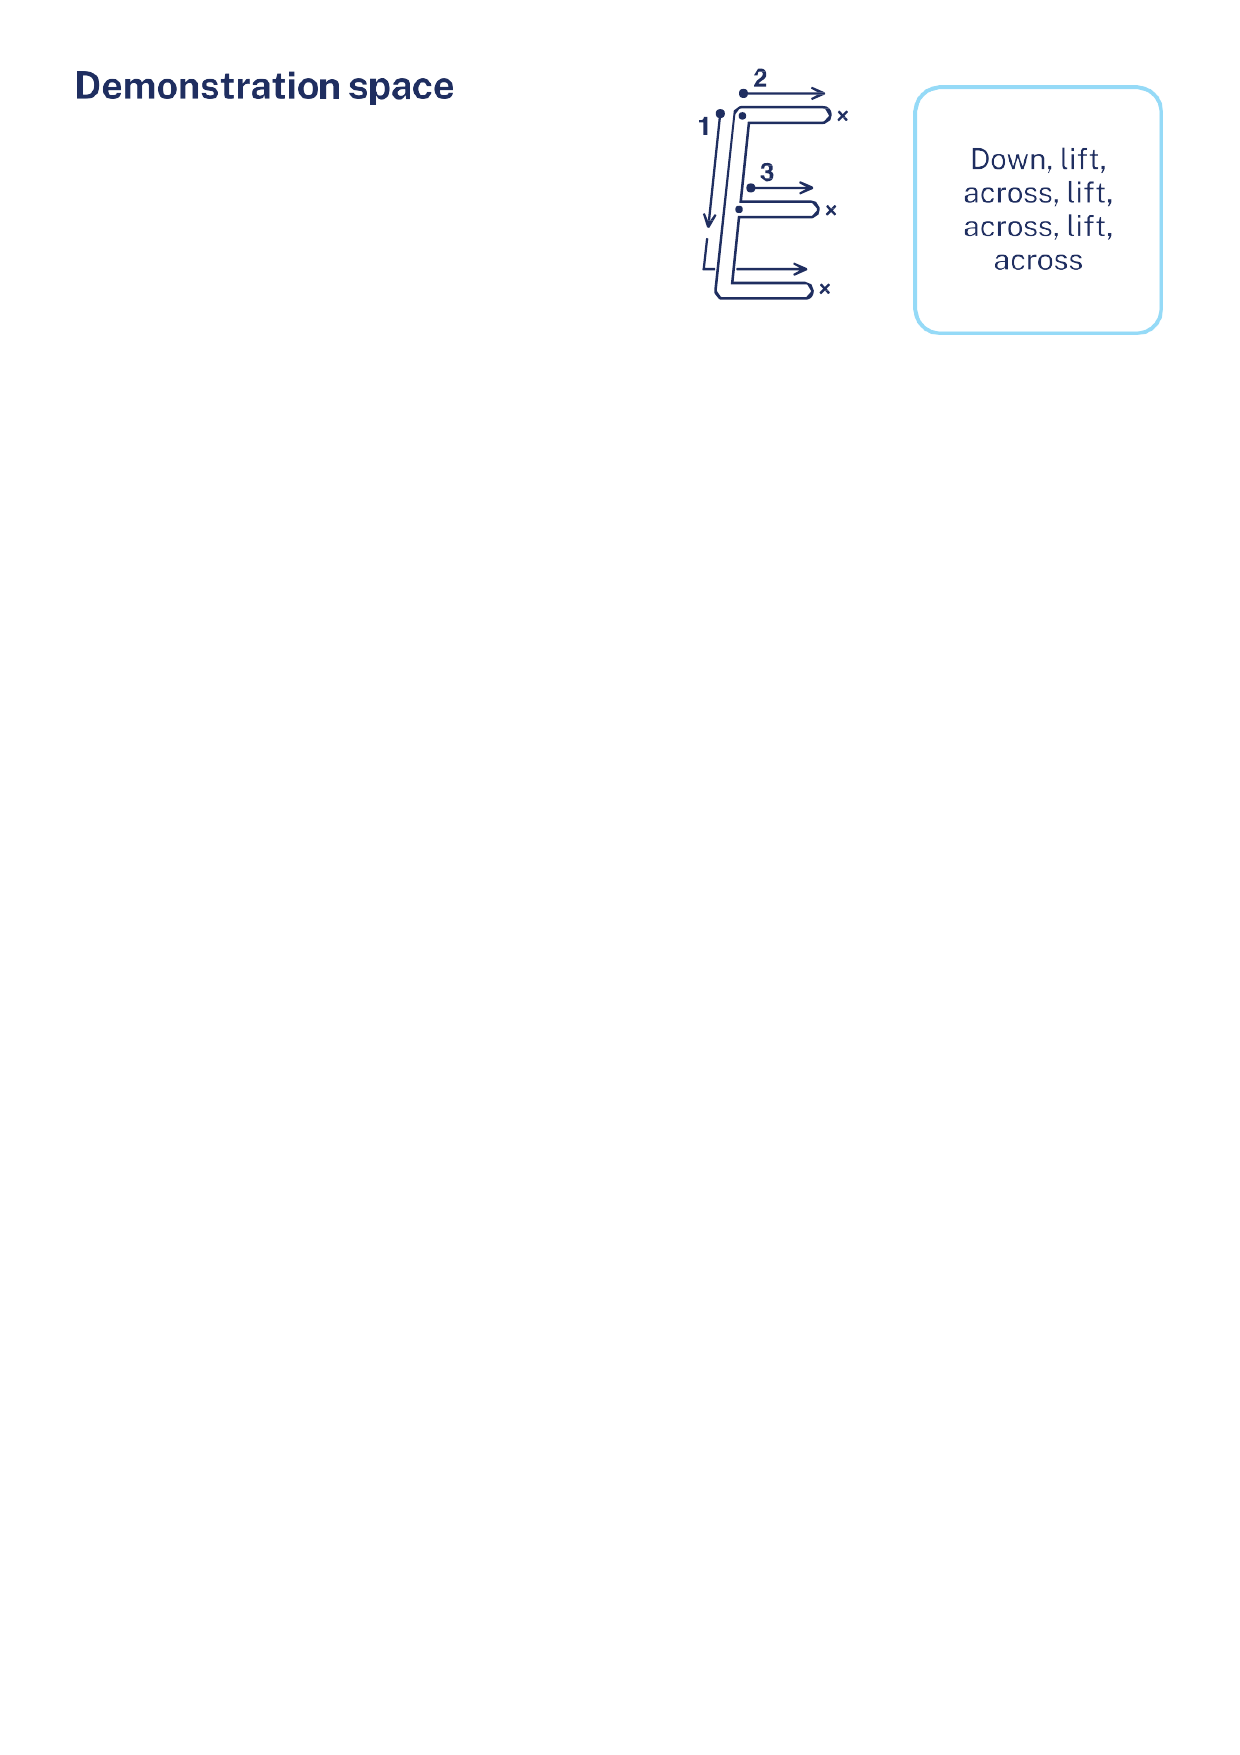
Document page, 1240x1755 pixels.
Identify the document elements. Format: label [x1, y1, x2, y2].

picture [913, 85, 1163, 335]
text_box [702, 105, 832, 300]
picture [349, 78, 367, 100]
picture [320, 78, 339, 99]
text_box [370, 78, 453, 105]
text_box [739, 86, 826, 101]
text_box [837, 110, 848, 122]
text_box [825, 205, 837, 216]
text_box [754, 68, 767, 87]
text_box [77, 71, 318, 100]
text_box [699, 116, 708, 135]
